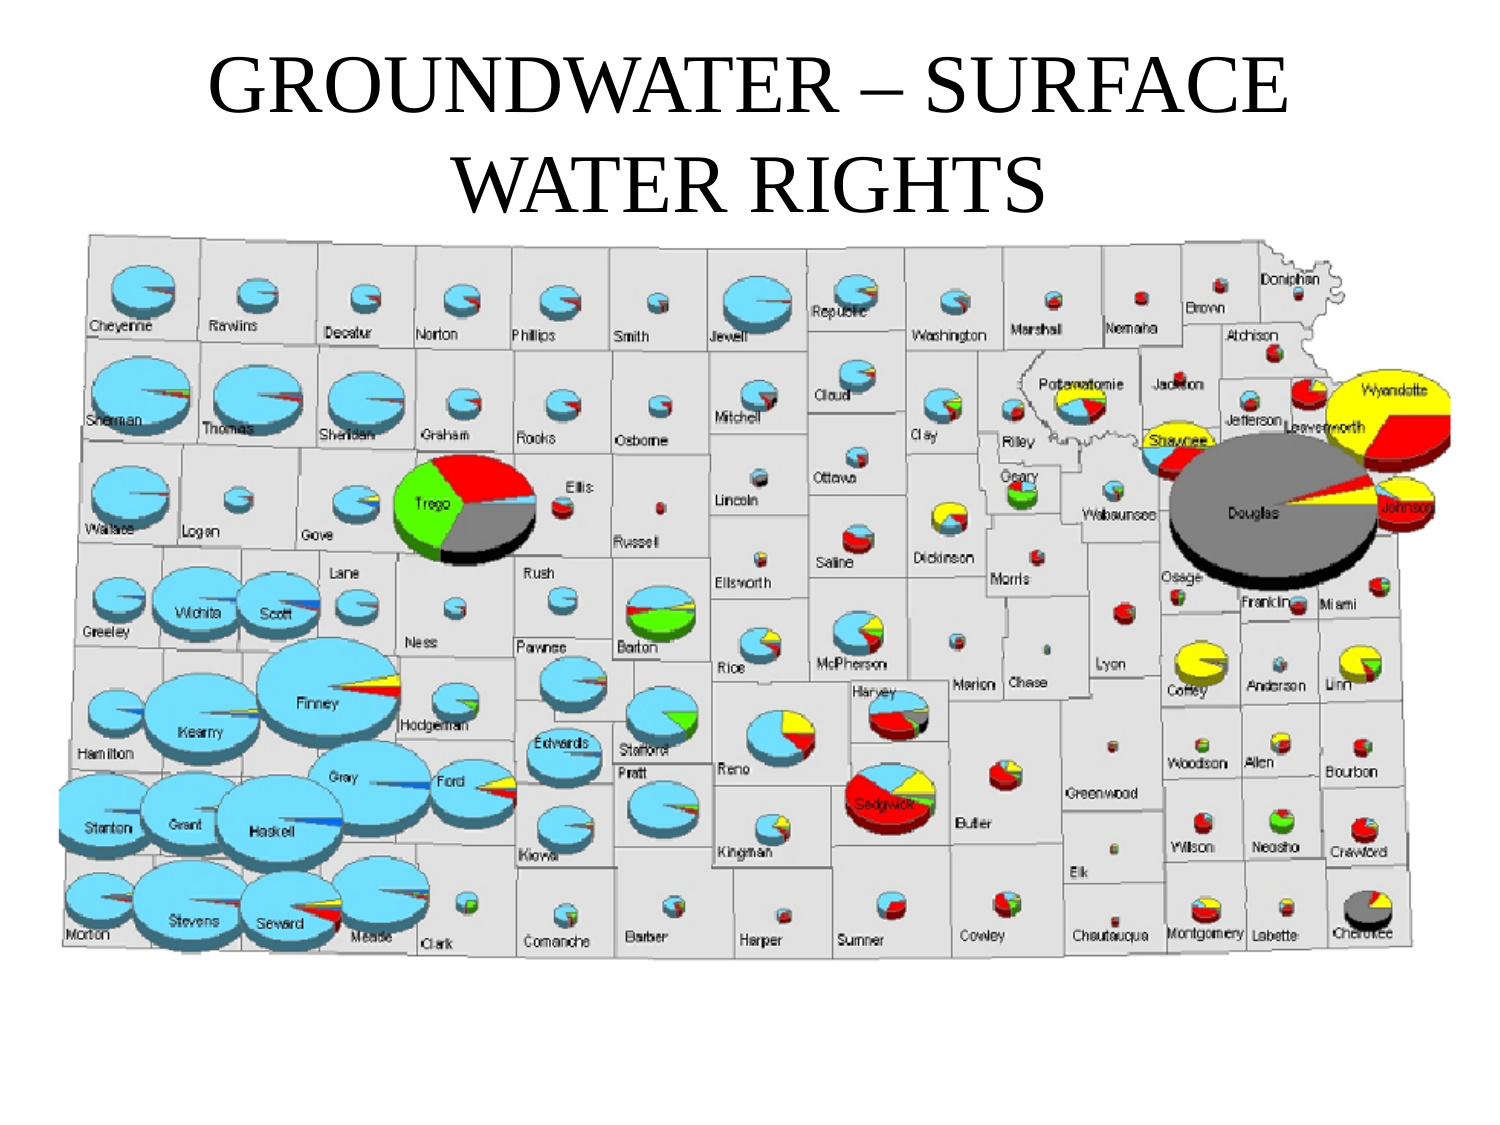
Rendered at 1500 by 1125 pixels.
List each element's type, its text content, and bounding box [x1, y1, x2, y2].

title GROUNDWATER – SURFACE WATER RIGHTS [75, 45, 1425, 213]
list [49, 224, 1463, 972]
